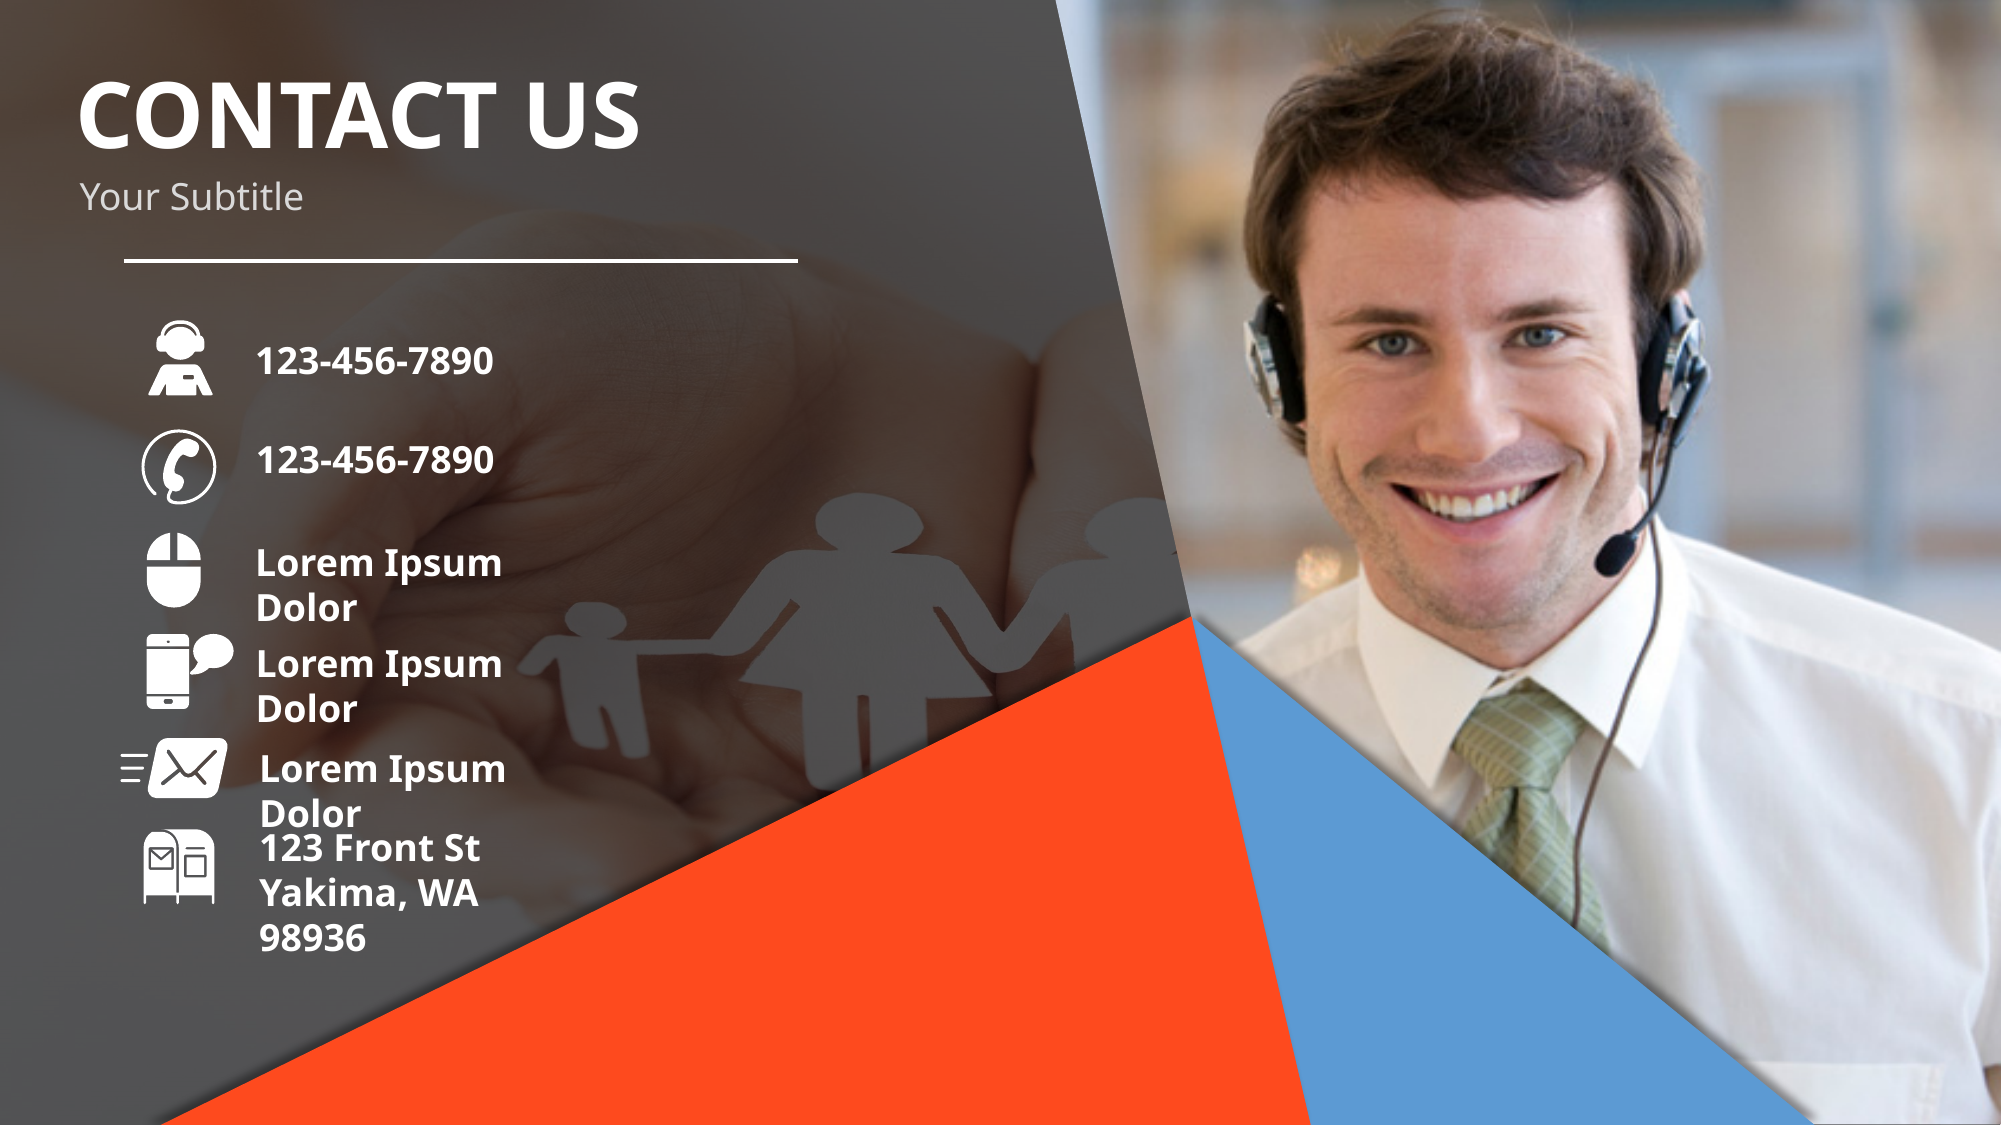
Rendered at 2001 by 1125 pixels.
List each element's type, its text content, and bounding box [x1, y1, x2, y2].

text_box [146, 566, 201, 608]
text_box Lorem Ipsum Dolor [240, 632, 586, 738]
text_box [141, 429, 217, 505]
text_box [158, 614, 1312, 1125]
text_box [148, 320, 213, 396]
text_box Lorem Ipsum Dolor [240, 531, 586, 632]
text_box [1195, 617, 1817, 1125]
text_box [60, 49, 1020, 227]
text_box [143, 829, 215, 905]
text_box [146, 633, 234, 709]
text_box [146, 532, 171, 561]
text_box 123-456-7890 [240, 329, 541, 390]
text_box Lorem Ipsum Dolor [244, 737, 590, 816]
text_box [120, 737, 228, 798]
text_box 123 Front St Yakima, WA 98936 [244, 816, 590, 967]
text_box [177, 532, 201, 561]
text_box [1054, 0, 2000, 1125]
text_box 123-456-7890 [241, 428, 541, 489]
